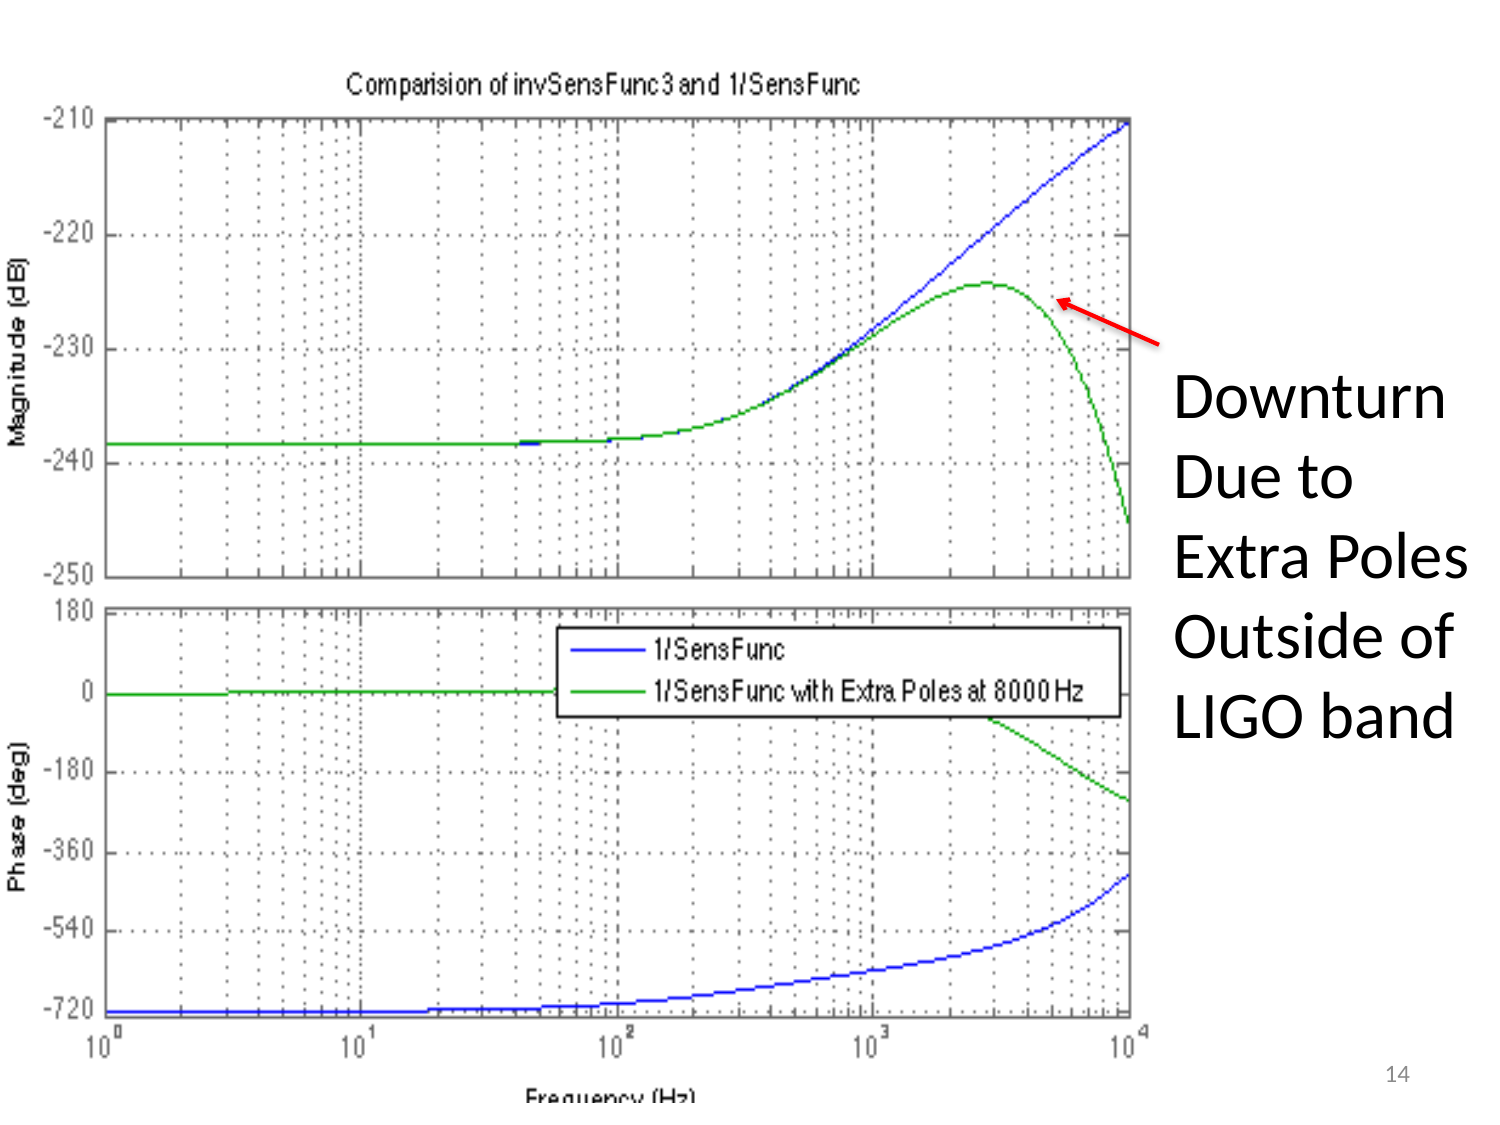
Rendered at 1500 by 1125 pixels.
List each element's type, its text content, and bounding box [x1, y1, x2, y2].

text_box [1055, 299, 1160, 346]
text_box Downturn Due to Extra Poles Outside of LIGO band [1164, 344, 1500, 760]
slide_number 14 [1164, 1042, 1425, 1103]
picture [0, 52, 1160, 1103]
